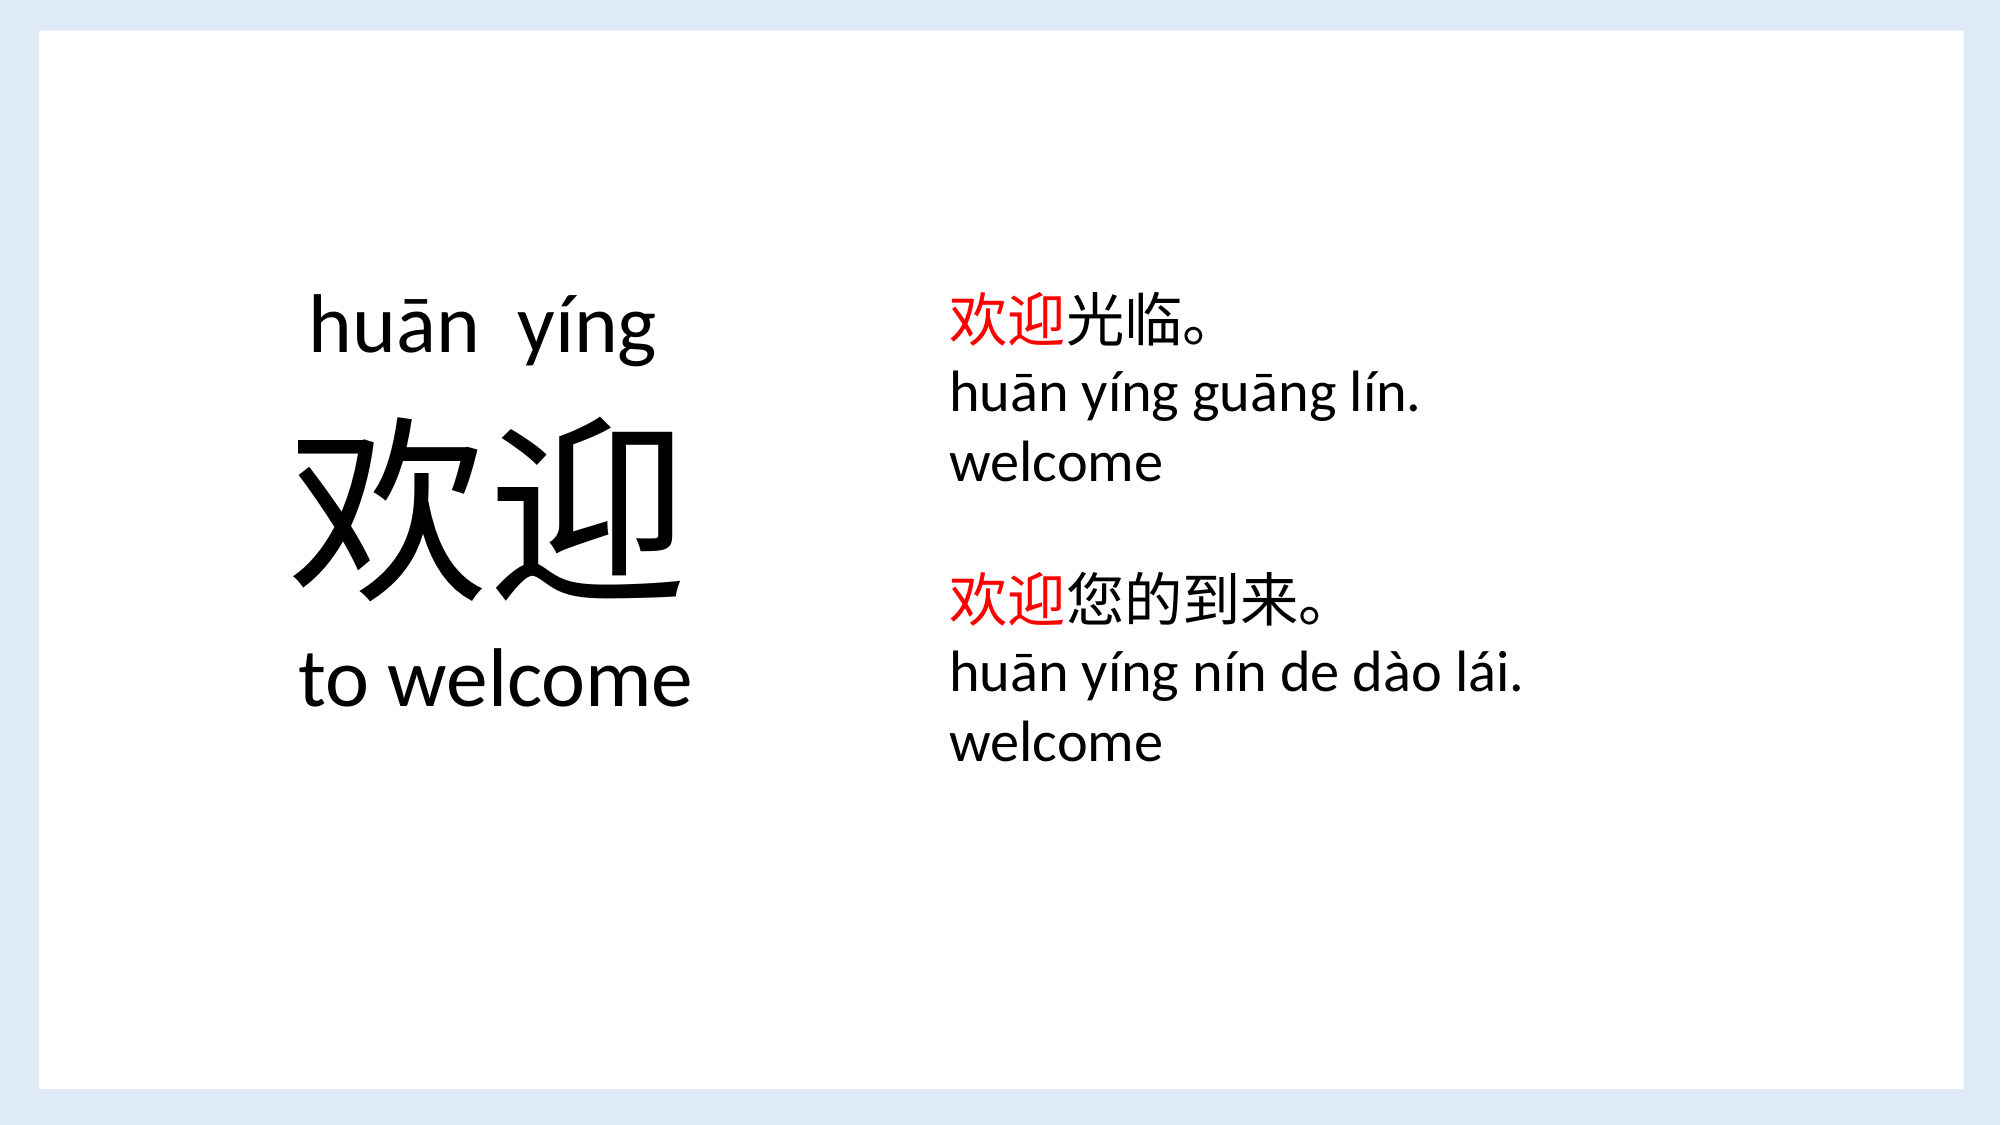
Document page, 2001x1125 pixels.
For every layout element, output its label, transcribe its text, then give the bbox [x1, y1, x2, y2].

text_box [38, 30, 1965, 1090]
text_box 欢迎 [274, 377, 739, 616]
text_box to welcome [77, 616, 934, 731]
text_box huān yíng [294, 262, 765, 377]
text_box 欢迎光临。 huān yíng guāng lín. welcome 欢迎您的到来。 huān yíng nín de dào lái. welcome [934, 276, 1742, 781]
